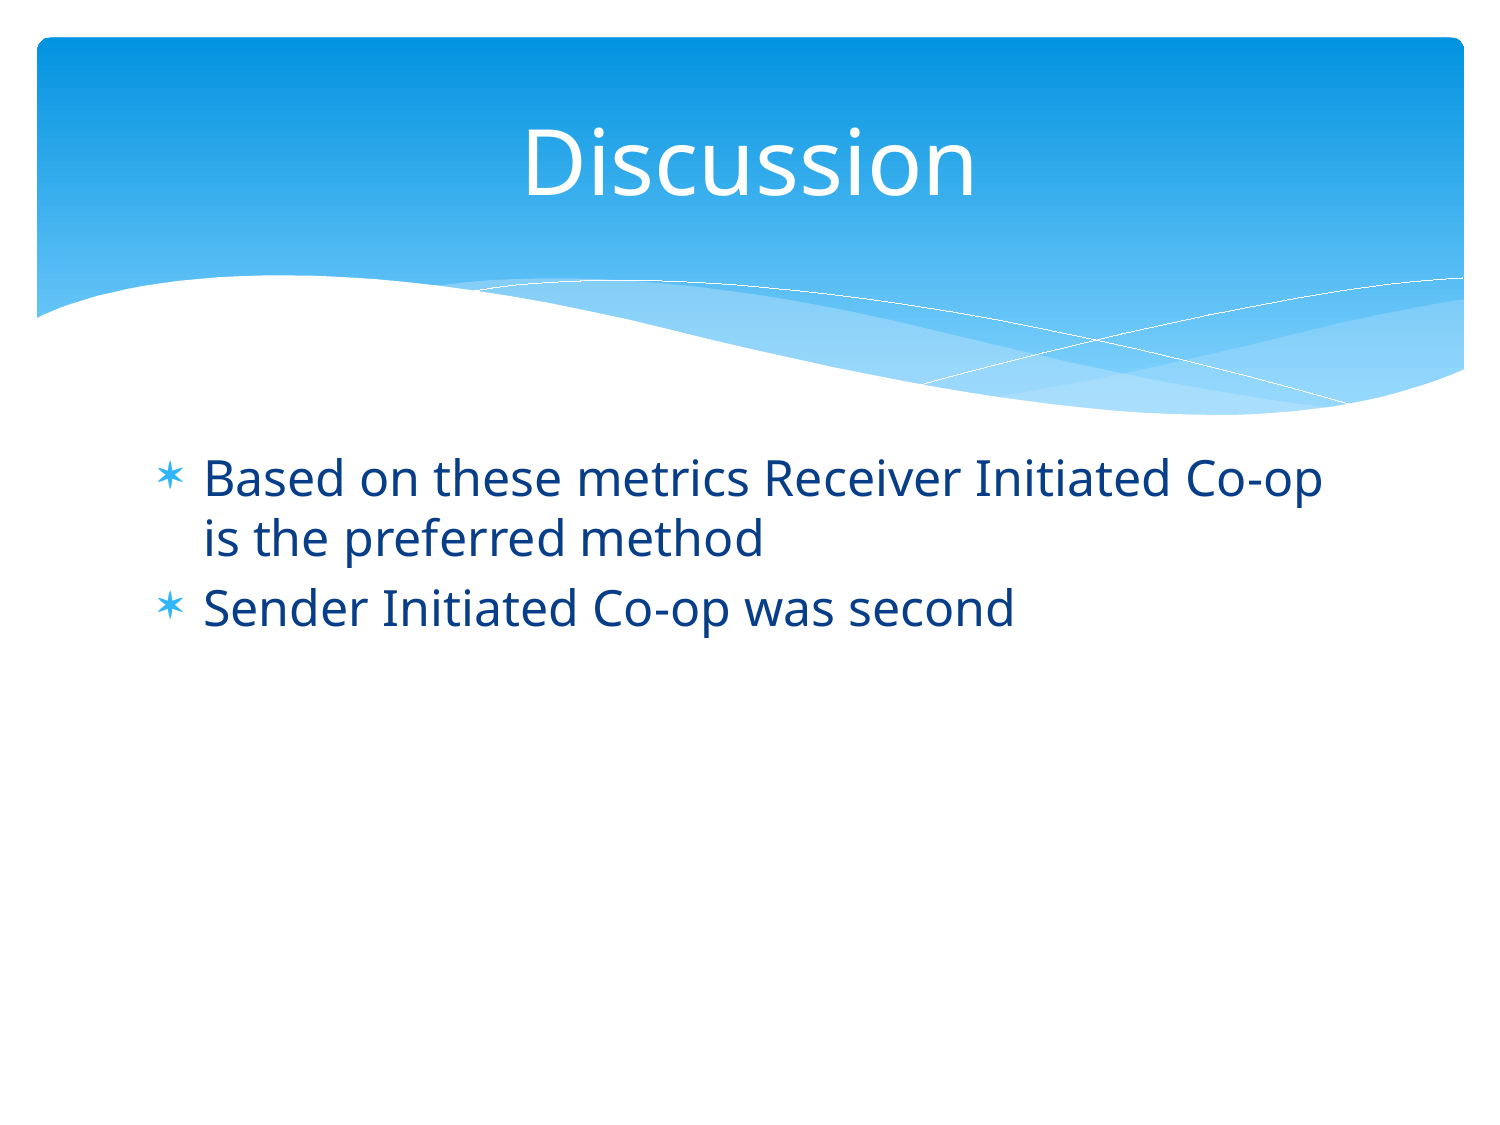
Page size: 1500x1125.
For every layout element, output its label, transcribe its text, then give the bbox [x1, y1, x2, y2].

list Based on these metrics Receiver Initiated Co-op is the preferred method Sender Initiated Co-op was second [143, 438, 1359, 1005]
title Discussion [75, 55, 1425, 261]
